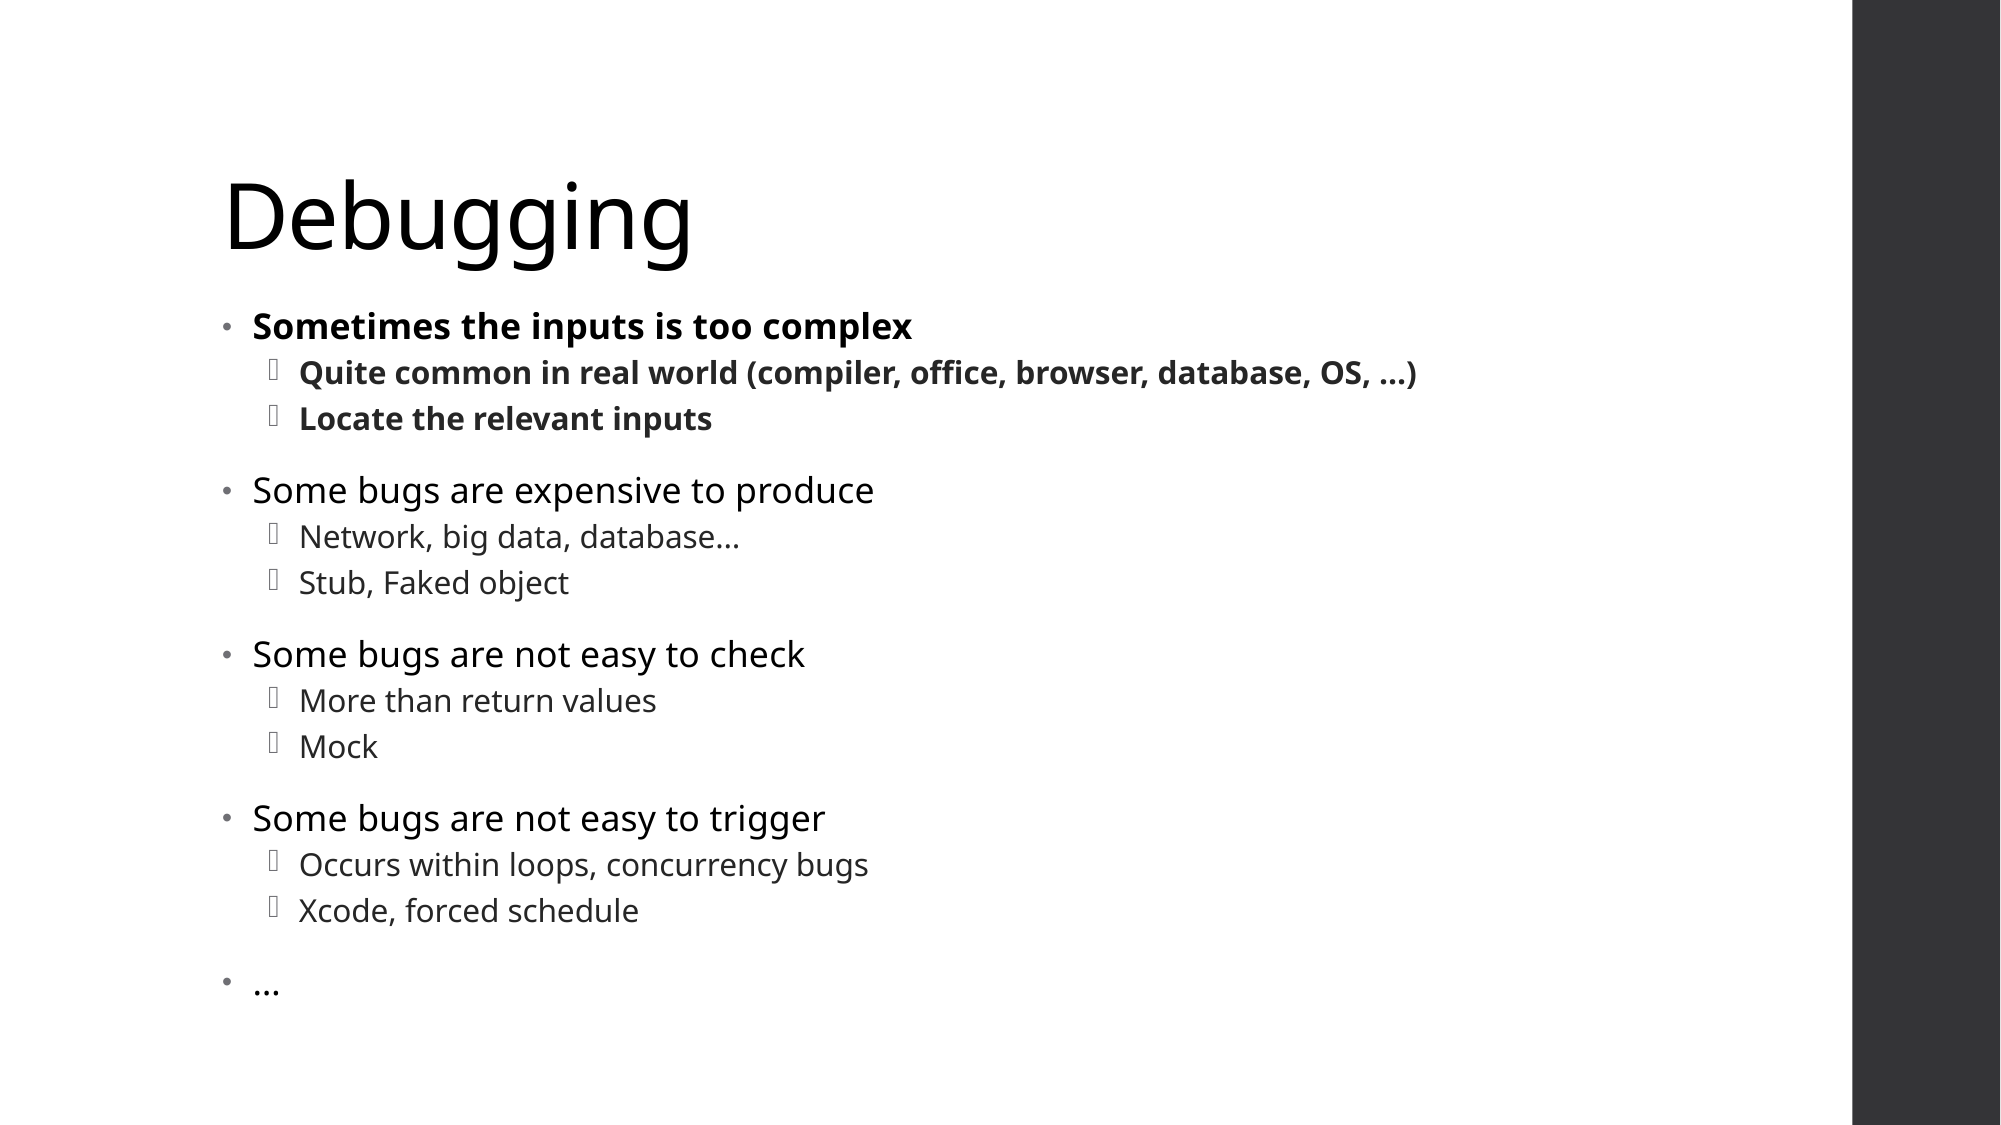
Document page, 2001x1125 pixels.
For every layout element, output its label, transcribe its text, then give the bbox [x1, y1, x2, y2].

title Debugging [206, 60, 1797, 278]
list Sometimes the inputs is too complex Quite common in real world (compiler, office, browser, database, OS, …) Locate the relevant inputs Some bugs are expensive to produce Network, big data, database… Stub, Faked object Some bugs are not easy to check More than return values Mock Some bugs are not easy to trigger Occurs within loops, concurrency bugs Xcode, forced schedule … [206, 299, 1617, 1014]
